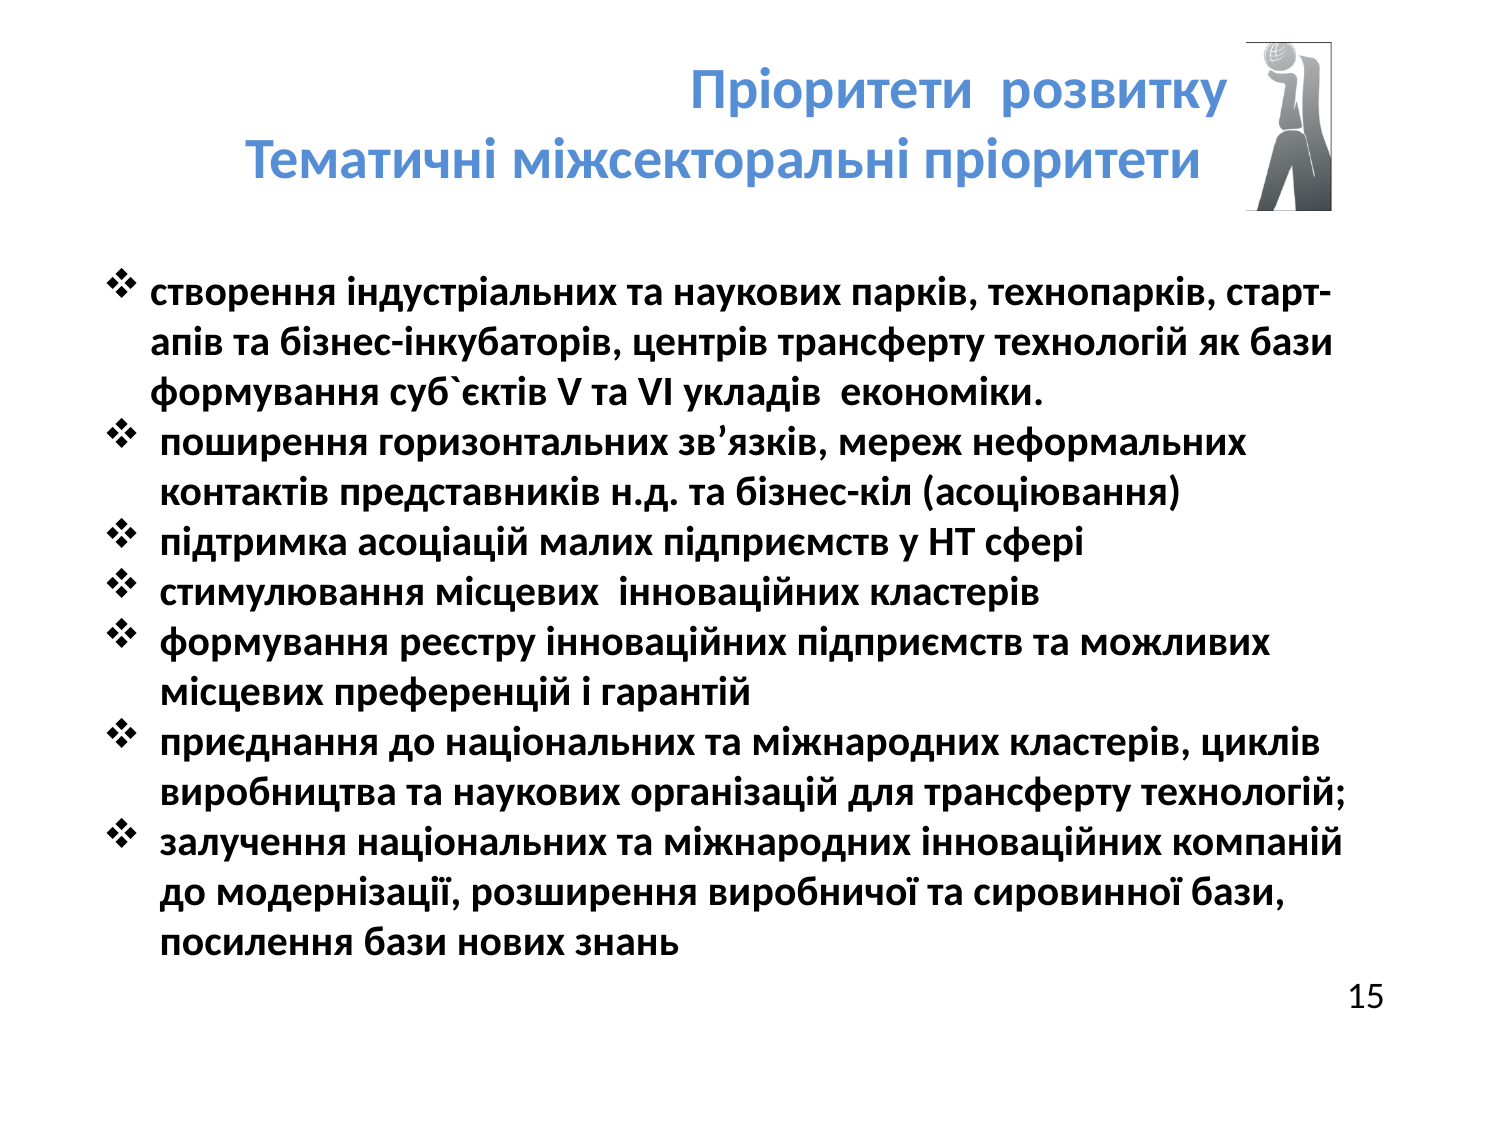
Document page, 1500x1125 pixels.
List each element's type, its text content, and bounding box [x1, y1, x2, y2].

text_box 15 [1332, 963, 1400, 1024]
text_box створення індустріальних та наукових парків, технопарків, старт-апів та бізнес-інкубаторів, центрів трансферту технологій як бази формування суб`єктів V та VI укладів економіки. поширення горизонтальних зв’язків, мереж неформальних контактів представників н.д. та бізнес-кіл (асоціювання) підтримка асоціацій малих підприємств у НТ сфері стимулювання місцевих інноваційних кластерів формування реєстру інноваційних підприємств та можливих місцевих преференцій і гарантій приєднання до національних та міжнародних кластерів, циклів виробництва та наукових організацій для трансферту технологій; залучення національних та міжнародних інноваційних компаній до модернізації, розширення виробничої та сировинної бази, посилення бази нових знань [88, 256, 1400, 1017]
picture [1245, 42, 1332, 211]
text_box Пріоритети розвитку Тематичні міжсекторальні пріоритети [88, 42, 1244, 256]
